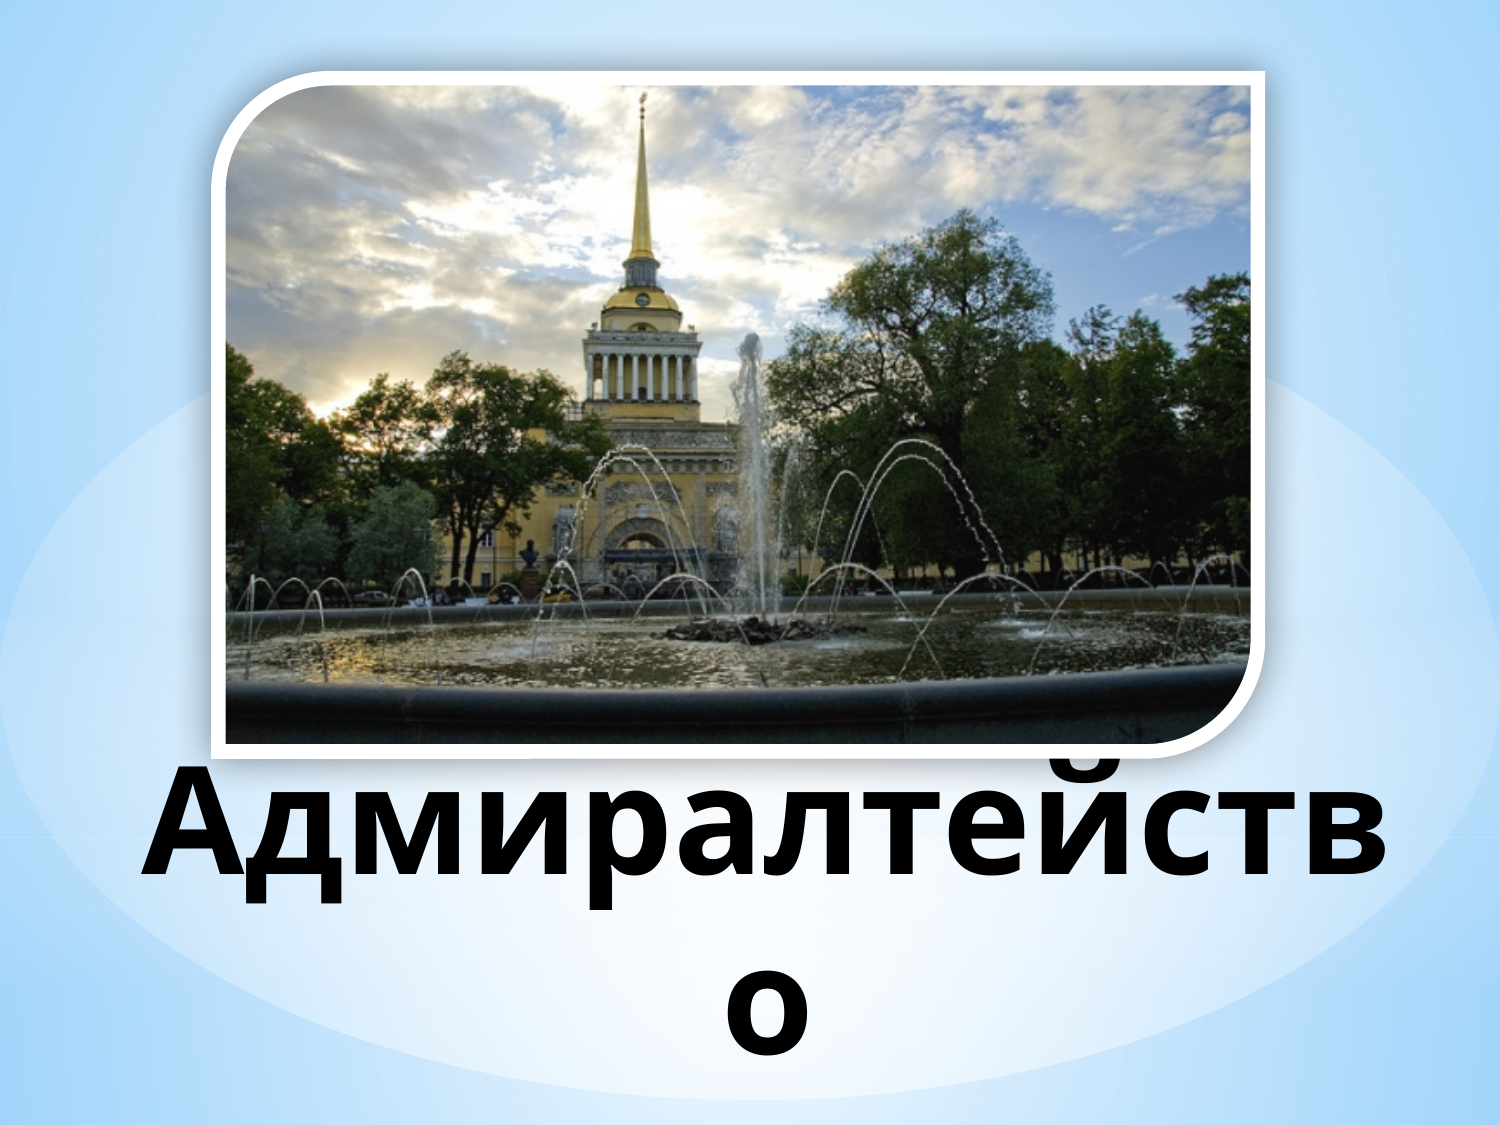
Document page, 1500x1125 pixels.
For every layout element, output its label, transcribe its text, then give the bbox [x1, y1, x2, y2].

title Адмиралтейство [123, 717, 1412, 905]
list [218, 77, 1259, 752]
